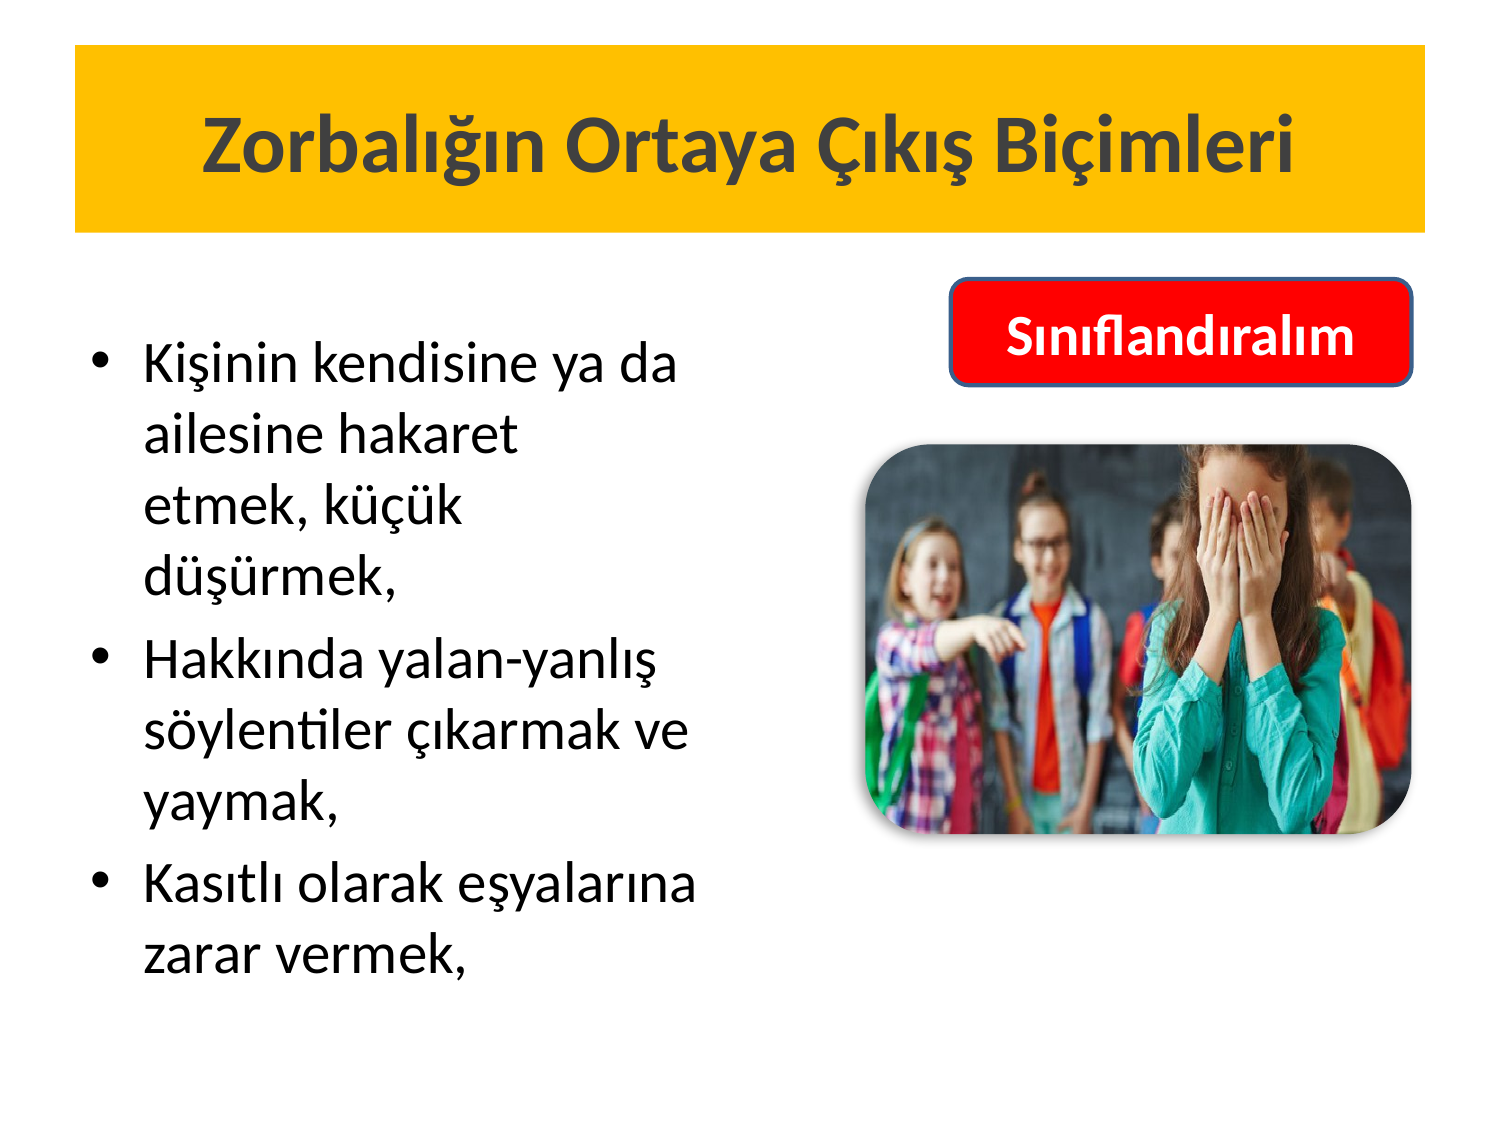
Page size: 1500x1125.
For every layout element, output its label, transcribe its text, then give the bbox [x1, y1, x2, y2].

title Zorbalığın Ortaya Çıkış Biçimleri [75, 45, 1425, 233]
text_box Sınıflandıralım [948, 276, 1414, 388]
picture [865, 444, 1412, 835]
list Kişinin kendisine ya da ailesine hakaret etmek, küçük düşürmek, Hakkında yalan-yanlış söylentiler çıkarmak ve yaymak, Kasıtlı olarak eşyalarına zarar vermek, [75, 316, 715, 1059]
